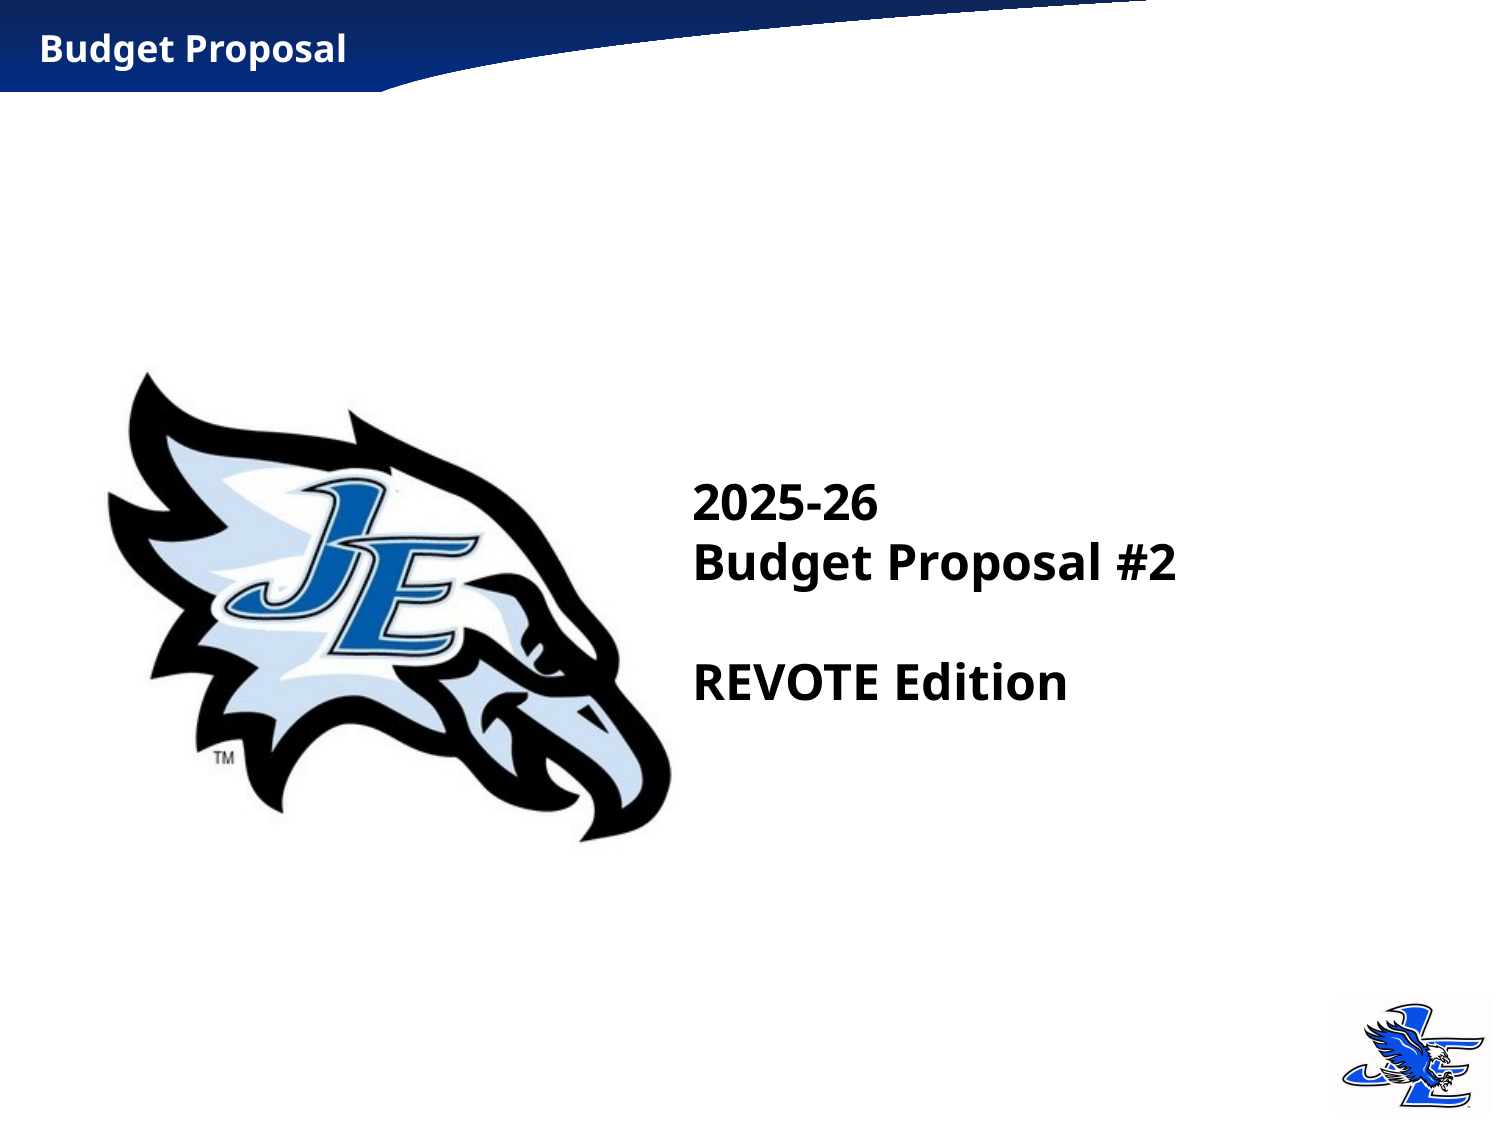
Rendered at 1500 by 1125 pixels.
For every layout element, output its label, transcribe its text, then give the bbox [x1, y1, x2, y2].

text_box 2025-26 Budget Proposal #2 REVOTE Edition [682, 463, 1399, 719]
text_box Budget Proposal [24, 17, 381, 78]
text_box [0, 0, 1150, 94]
picture [83, 362, 678, 851]
picture [1334, 997, 1491, 1113]
